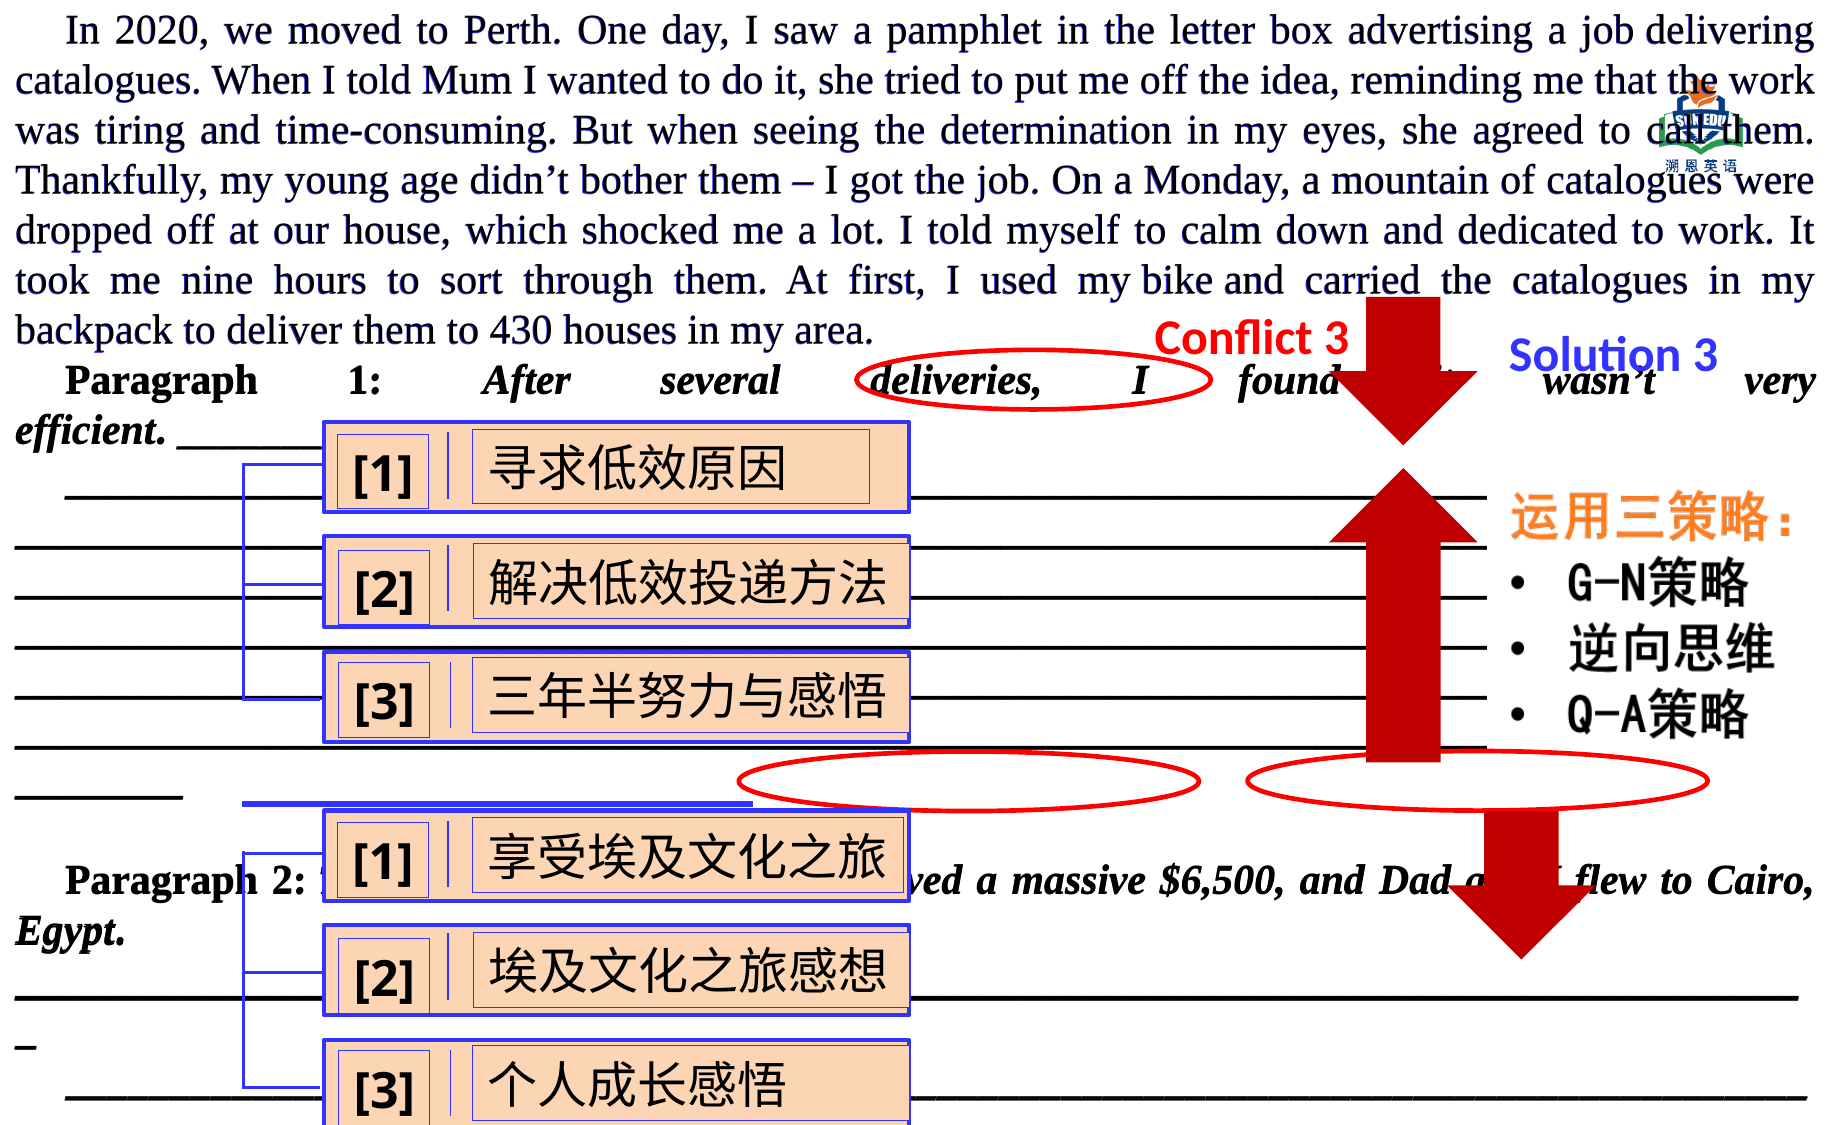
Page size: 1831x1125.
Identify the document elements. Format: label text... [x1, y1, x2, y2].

text_box [1445, 808, 1598, 962]
text_box [736, 749, 1201, 814]
text_box [1245, 748, 1710, 813]
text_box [241, 421, 910, 743]
text_box Conflict 3 [1139, 297, 1363, 373]
text_box [1326, 465, 1480, 765]
text_box Solution 3 [1494, 314, 1748, 390]
text_box [854, 347, 1213, 412]
text_box In 2020, we moved to Perth. One day, I saw a pamphlet in the letter box advertising a job delivering catalogues. When I told Mum I wanted to do it, she tried to put me off the idea, reminding me that the work was tiring and time-consuming. But when seeing the determination in my eyes, she agreed to call them. Thankfully, my young age didn’t bother them – I got the job. On a Monday, a mountain of catalogues were dropped off at our house, which shocked me a lot. I told myself to calm down and dedicated to work. It took me nine hours to sort through them. At first, I used my bike and carried the catalogues in my backpack to deliver them to 430 houses in my area. Paragraph 1: After several deliveries, I found it wasn’t very efficient. ____________________________ ____________________________________________________________________________________________________________________________________________________________________________________________________________________________________________________________________________________________________________________________________________________________________________________________________________________________________________________________________________________________________________________________________ Paragraph 2: Three and a half years later, I saved a massive $6,500, and Dad and I flew to Cairo, Egypt. ______________________________________________________________________________________ ______________________________________________________________________________________________________________________________________________________________________________________________________________________________________________________________________________________________________________________________________________________________________________________________________________________________________________ [0, 0, 1831, 1125]
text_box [241, 810, 910, 1125]
text_box [1326, 294, 1480, 448]
picture [1486, 460, 1814, 764]
